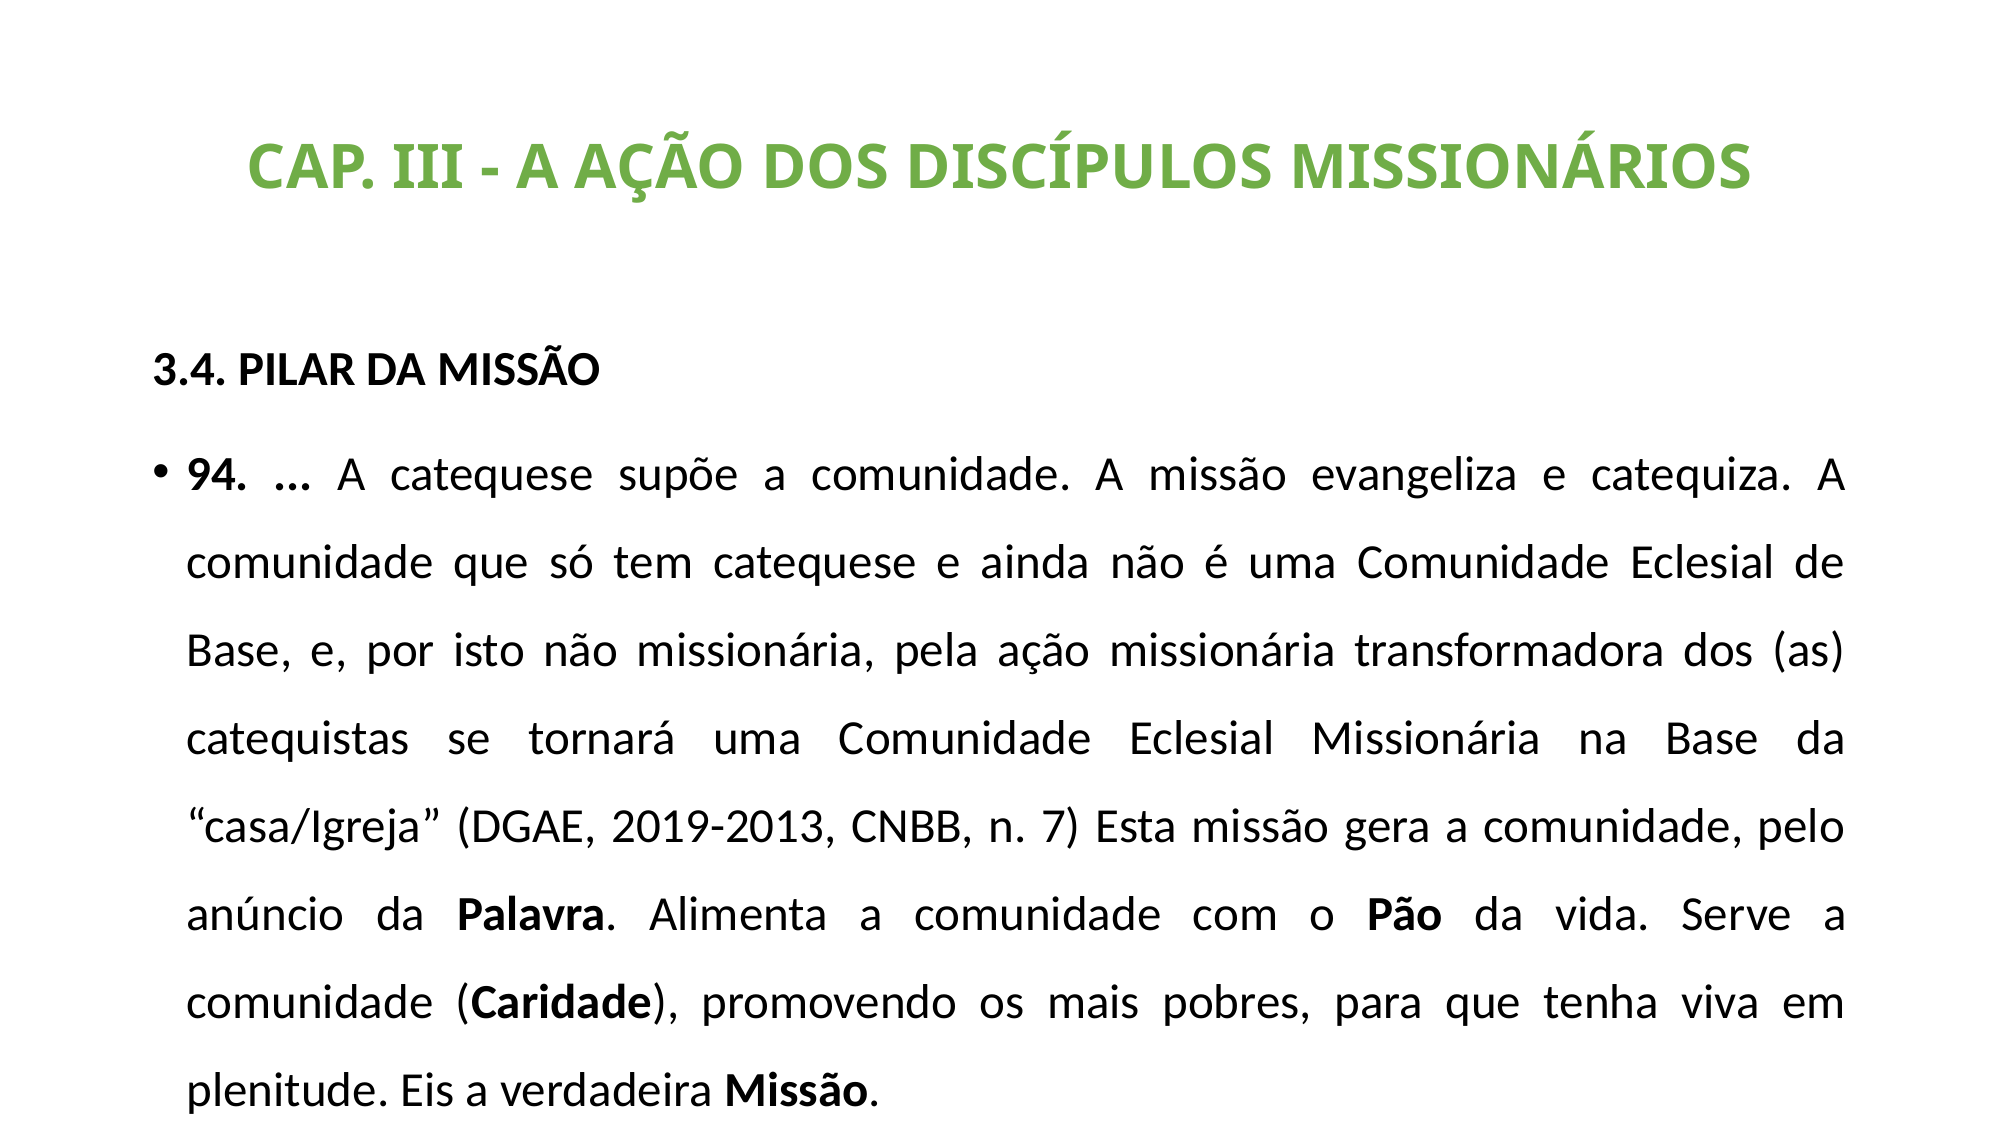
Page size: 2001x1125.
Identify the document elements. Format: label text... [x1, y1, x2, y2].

title CAP. III - A AÇÃO DOS DISCÍPULOS MISSIONÁRIOS [137, 59, 1863, 278]
list 3.4. PILAR DA MISSÃO 94. ... A catequese supõe a comunidade. A missão evangeliza e catequiza. A comunidade que só tem catequese e ainda não é uma Comunidade Eclesial de Base, e, por isto não missionária, pela ação missionária transformadora dos (as) catequistas se tornará uma Comunidade Eclesial Missionária na Base da “casa/Igreja” (DGAE, 2019-2013, CNBB, n. 7) Esta missão gera a comunidade, pelo anúncio da Palavra. Alimenta a comunidade com o Pão da vida. Serve a comunidade (Caridade), promovendo os mais pobres, para que tenha viva em plenitude. Eis a verdadeira Missão. [137, 299, 1863, 1125]
